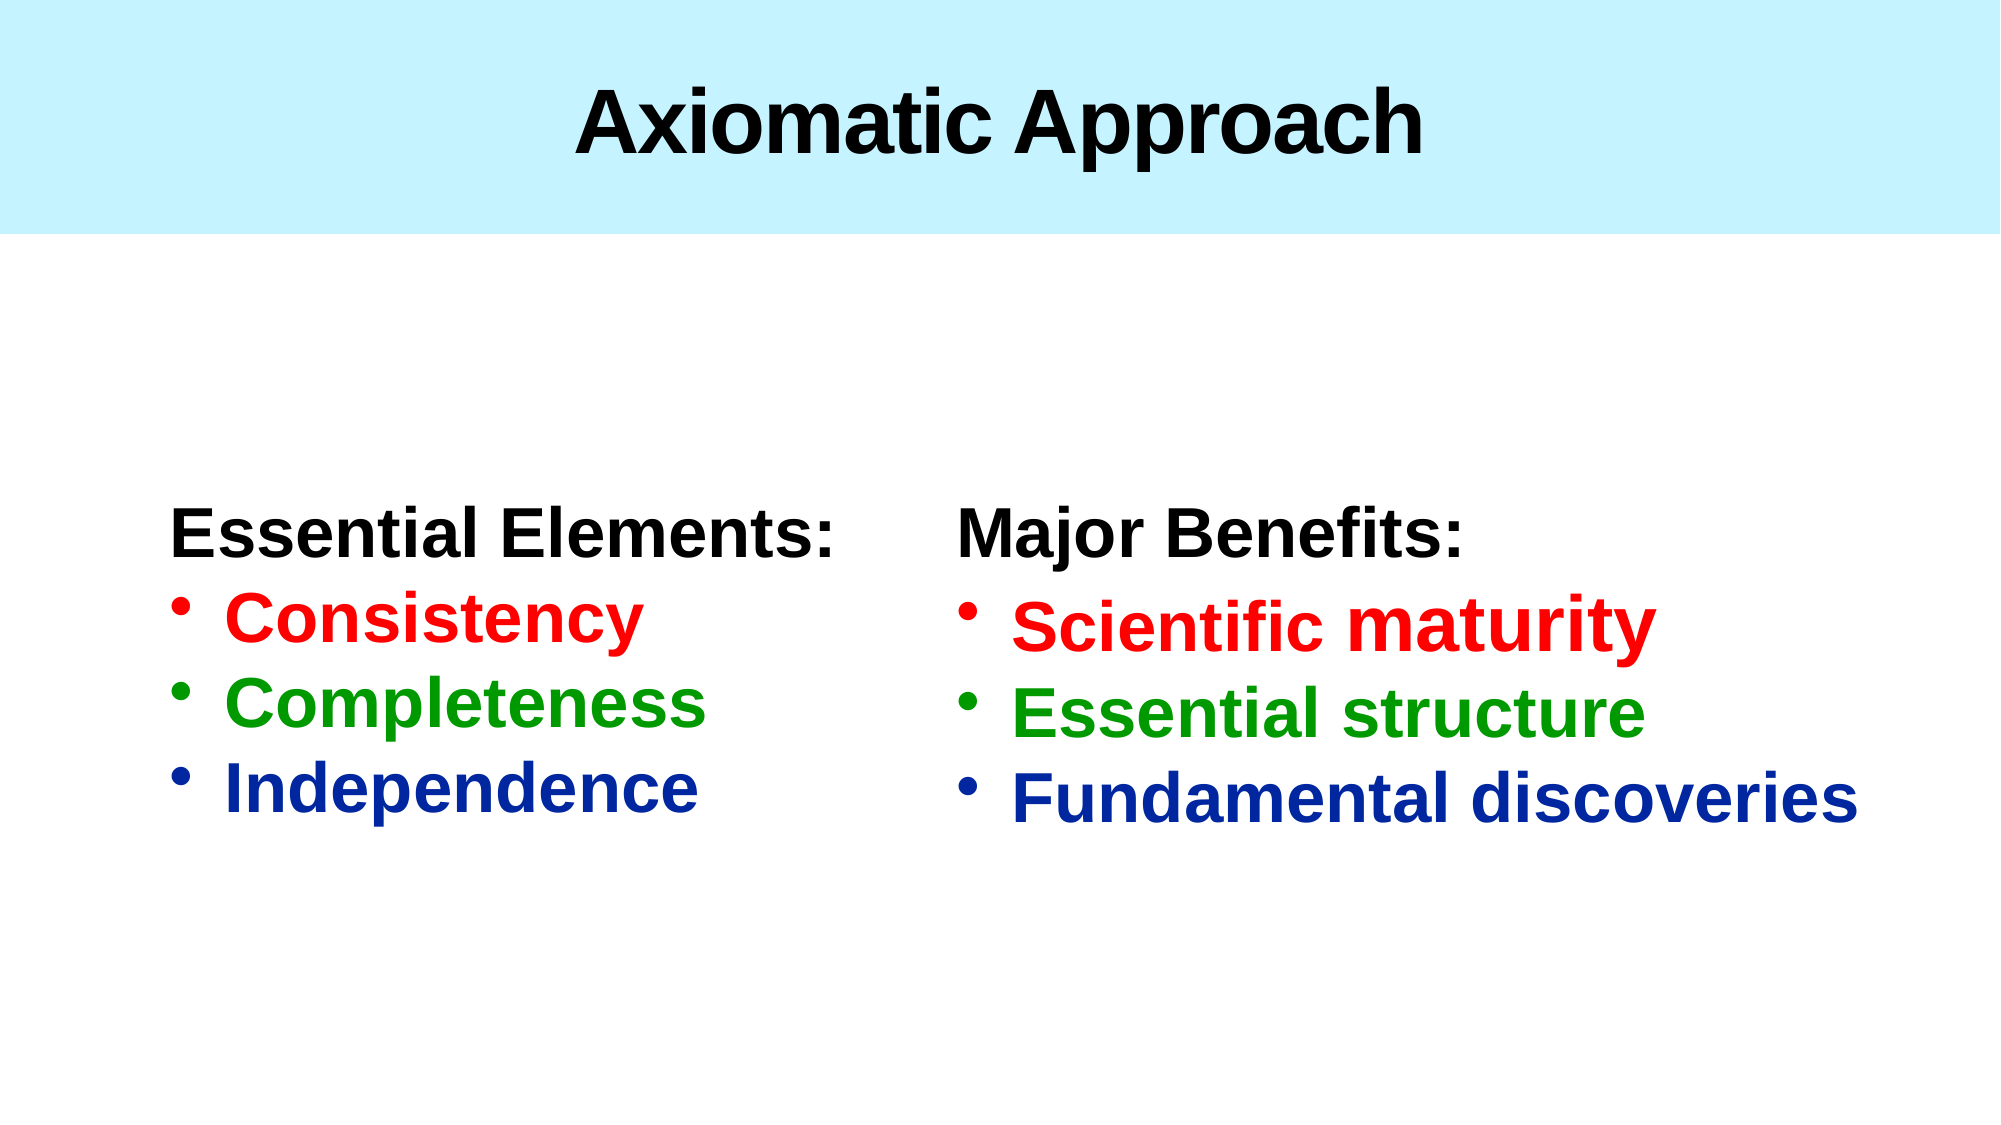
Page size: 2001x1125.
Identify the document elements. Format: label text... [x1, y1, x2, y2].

text_box Essential Elements: Consistency Completeness Independence [154, 479, 1067, 835]
text_box Major Benefits: Scientific maturity Essential structure Fundamental discoveries [940, 479, 1878, 845]
title Axiomatic Approach [0, 0, 2000, 234]
